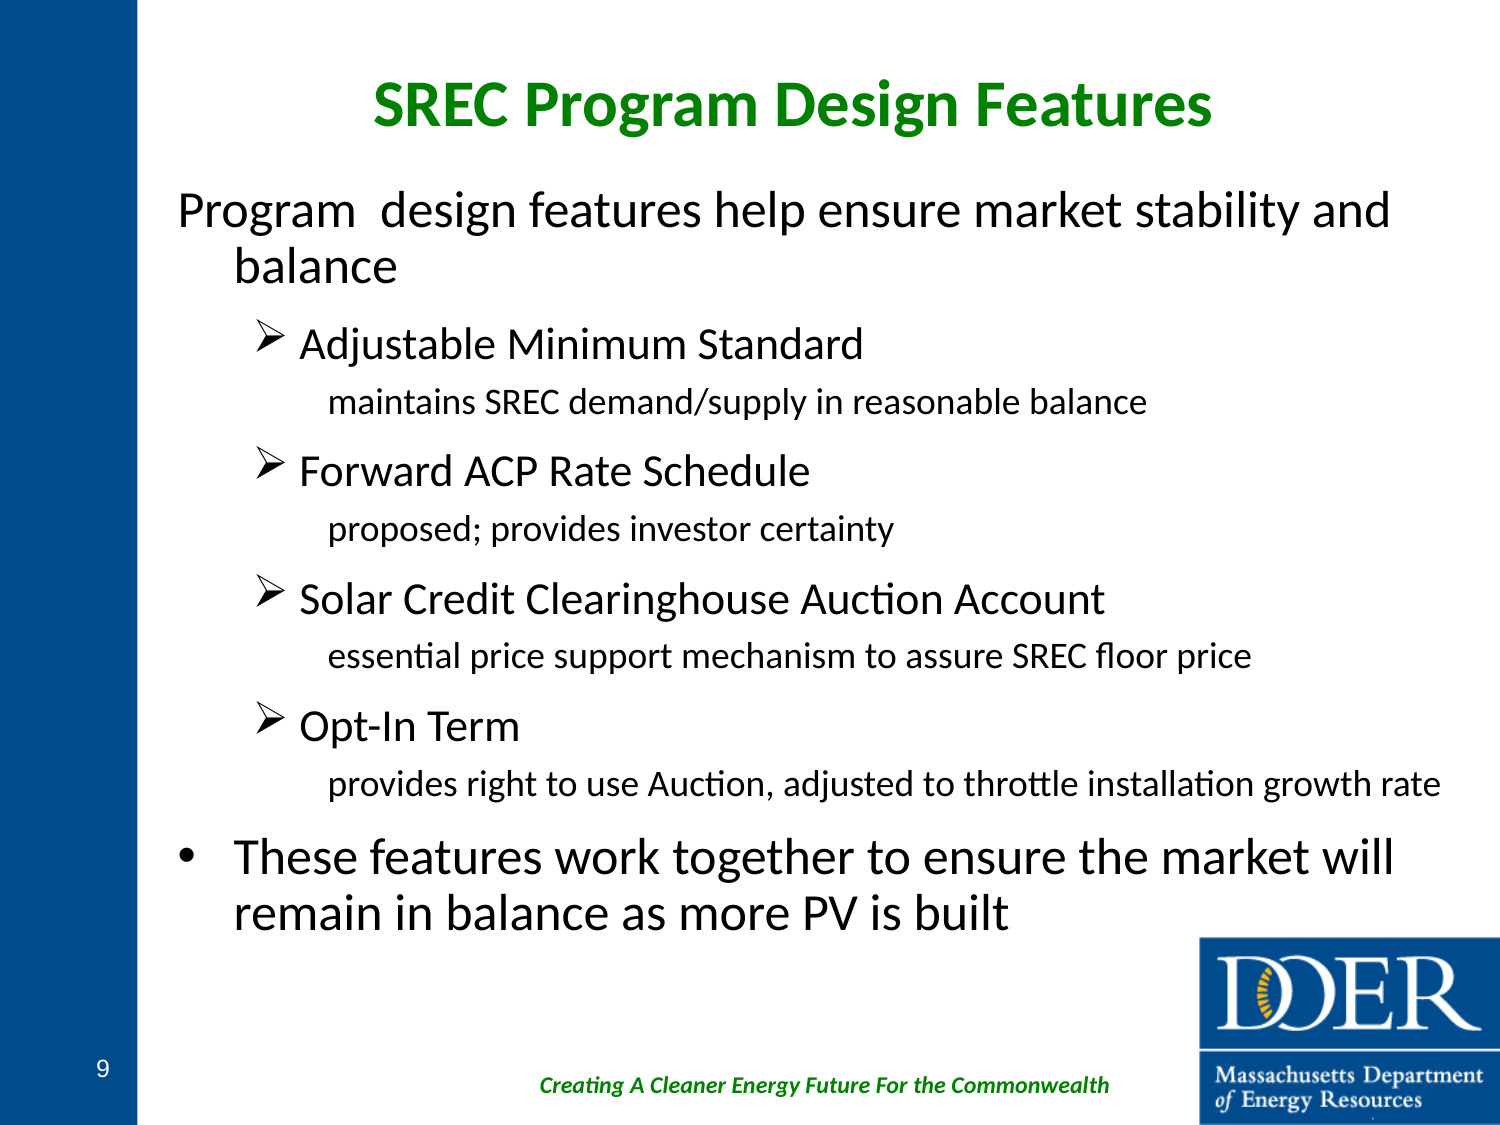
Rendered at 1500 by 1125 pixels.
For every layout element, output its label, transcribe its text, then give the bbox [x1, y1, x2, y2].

list Program design features help ensure market stability and balance Adjustable Minimum Standard maintains SREC demand/supply in reasonable balance Forward ACP Rate Schedule proposed; provides investor certainty Solar Credit Clearinghouse Auction Account essential price support mechanism to assure SREC floor price Opt-In Term provides right to use Auction, adjusted to throttle installation growth rate These features work together to ensure the market will remain in balance as more PV is built [162, 174, 1476, 976]
picture [1199, 937, 1500, 1125]
slide_number 9 [37, 1037, 125, 1098]
title SREC Program Design Features [162, 37, 1426, 163]
